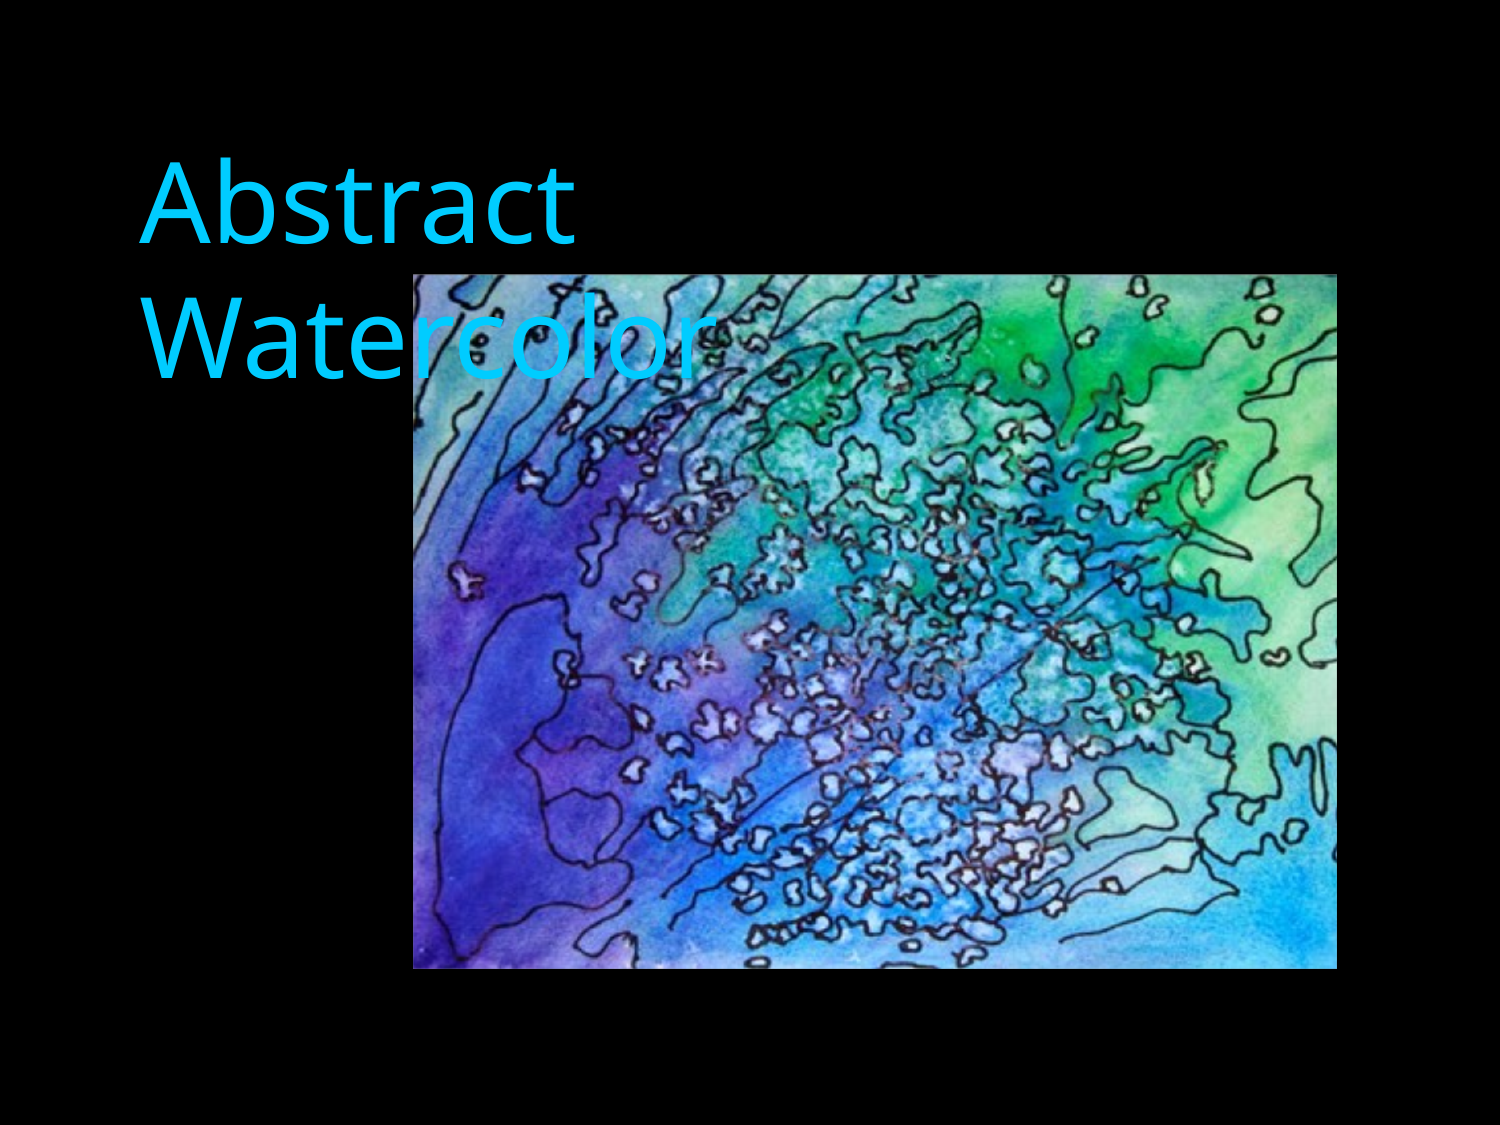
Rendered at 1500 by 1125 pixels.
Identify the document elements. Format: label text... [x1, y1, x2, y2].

picture [414, 159, 1337, 1084]
picture [527, 326, 558, 370]
text_box Abstract Watercolor [124, 123, 882, 409]
